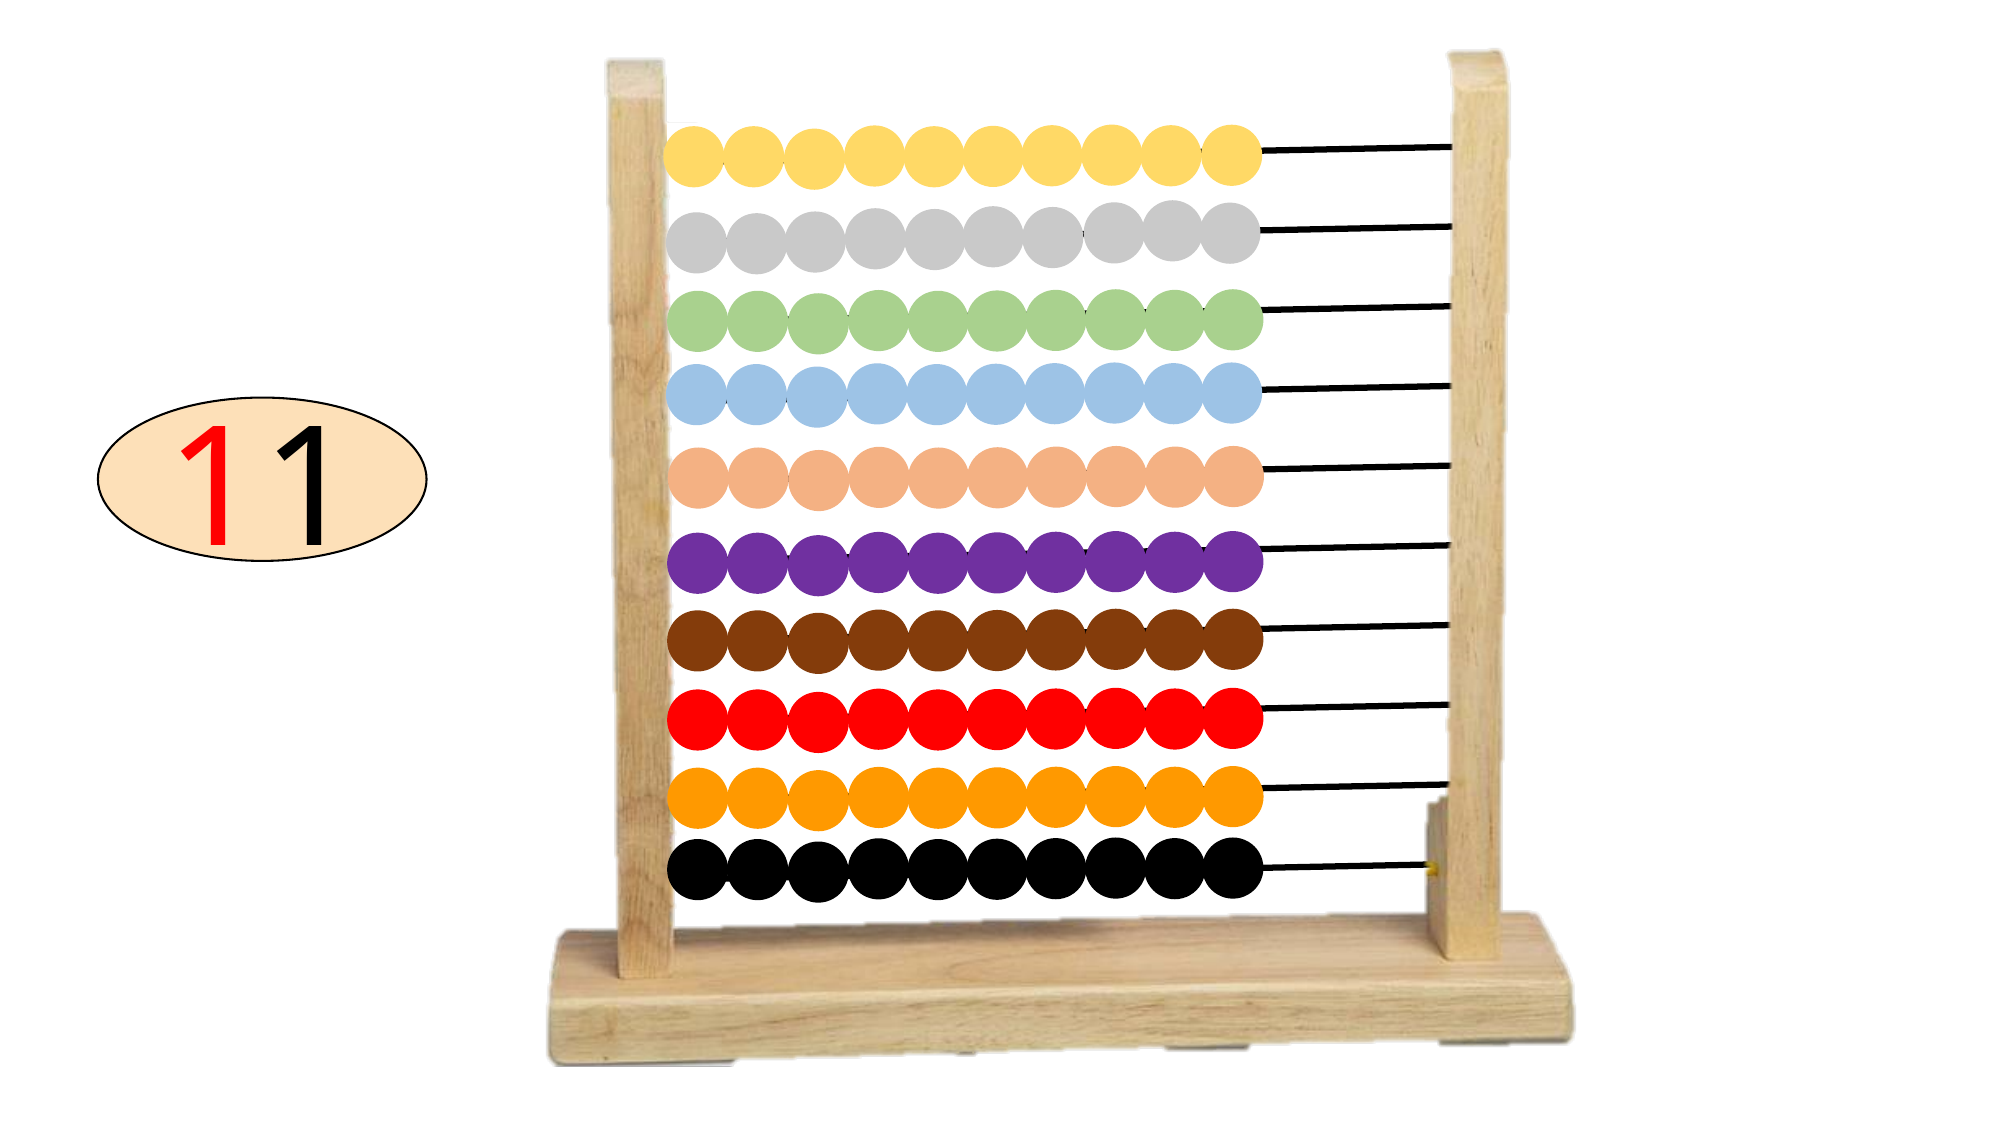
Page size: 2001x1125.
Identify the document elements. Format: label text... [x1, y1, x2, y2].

text_box 11 [96, 396, 428, 562]
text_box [540, 42, 1581, 1083]
